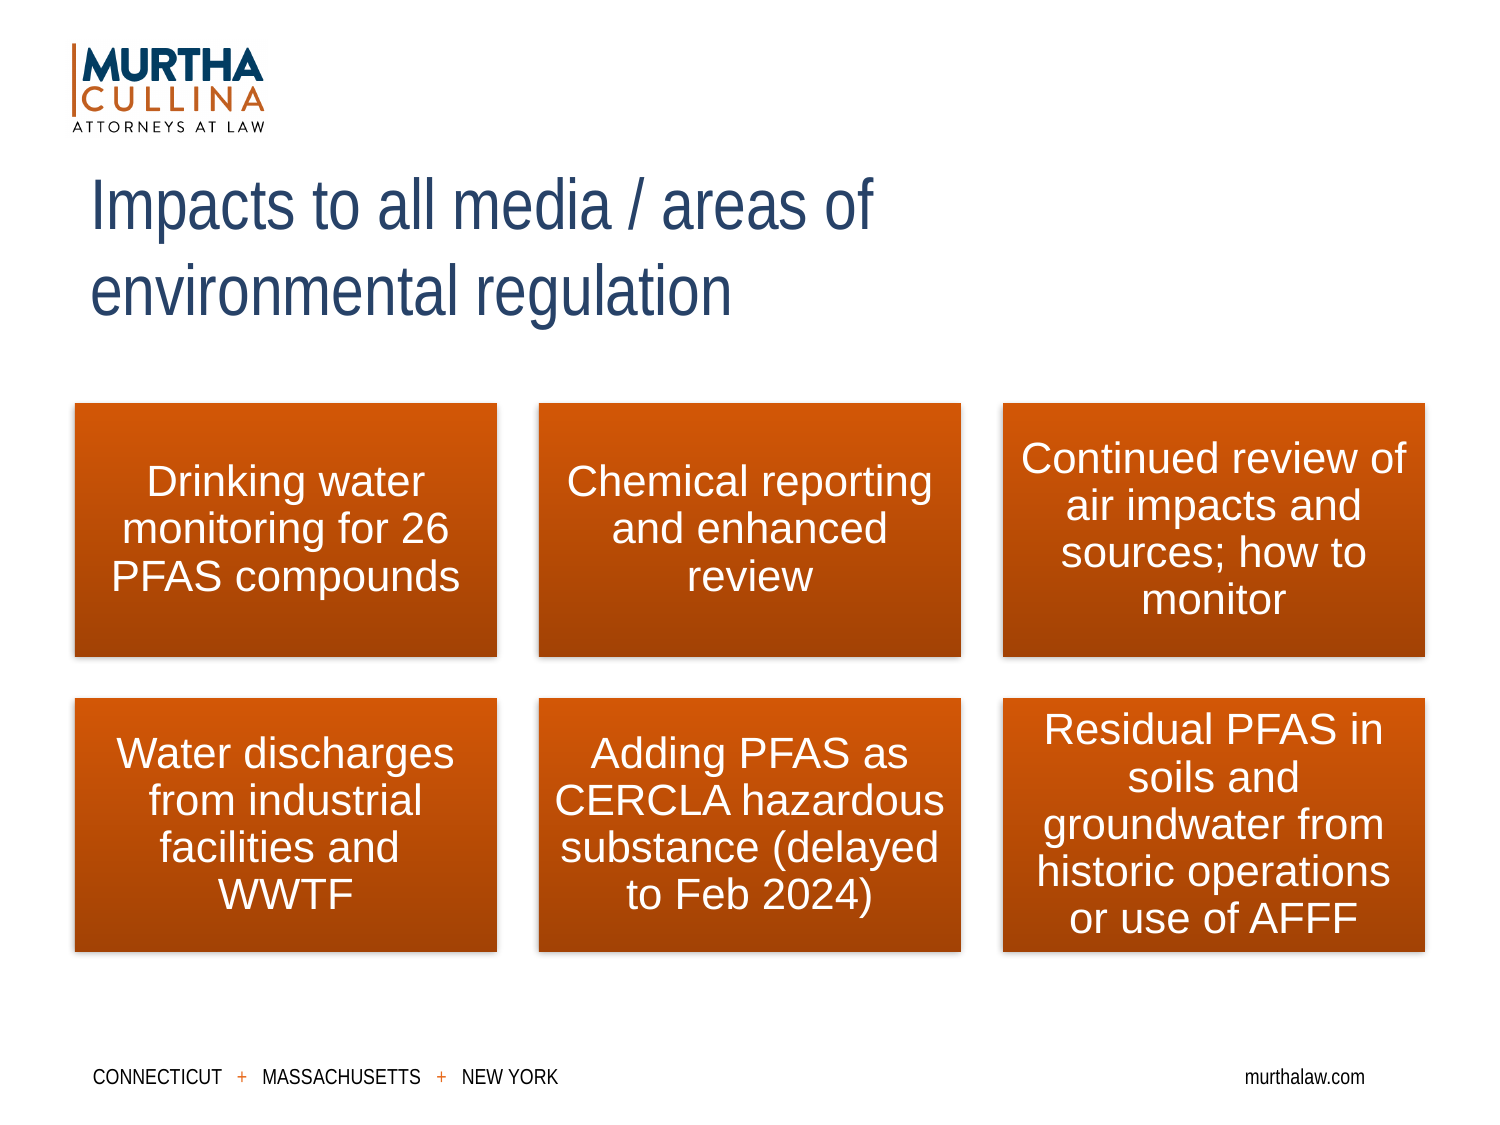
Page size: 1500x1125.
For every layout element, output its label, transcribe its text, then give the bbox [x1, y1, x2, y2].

title Impacts to all media / areas of environmental regulation [75, 149, 1163, 338]
picture [65, 39, 268, 138]
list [74, 349, 1426, 1006]
